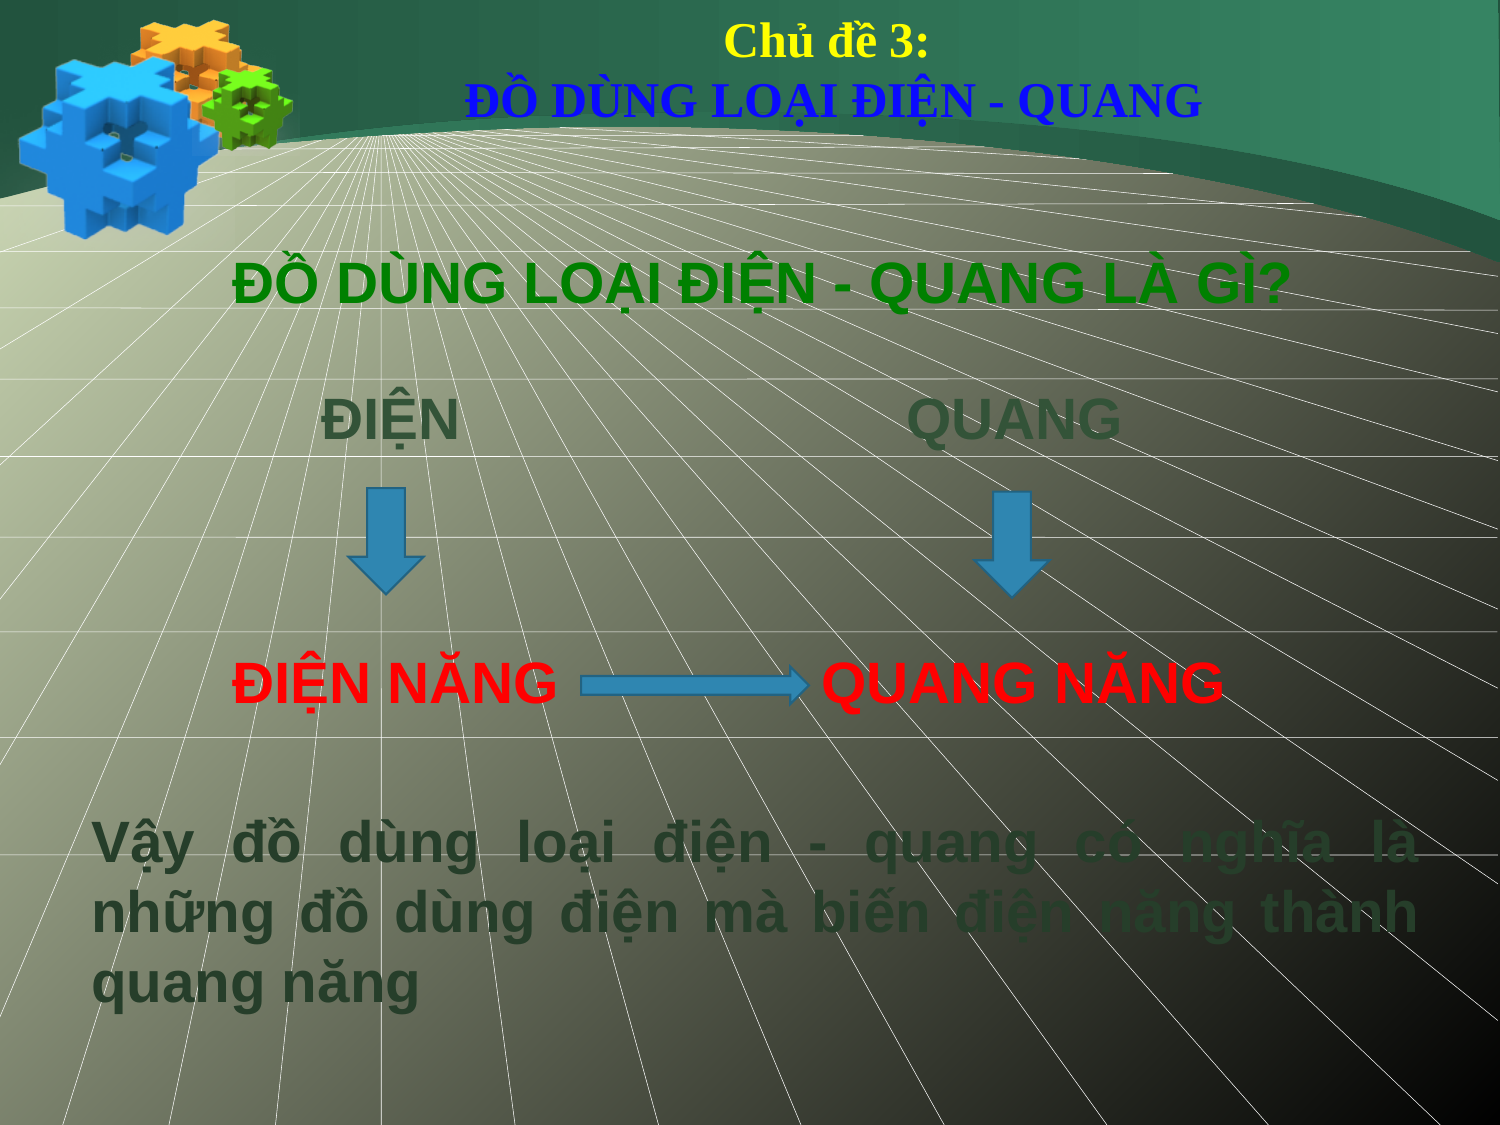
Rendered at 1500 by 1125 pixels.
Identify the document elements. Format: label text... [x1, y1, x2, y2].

text_box ĐIỆN NĂNG [183, 637, 609, 723]
text_box Vậy đồ dùng loại điện - quang có nghĩa là những đồ dùng điện mà biến điện năng thành quang năng [76, 797, 1436, 1022]
picture [0, 18, 300, 252]
text_box [609, 674, 754, 696]
text_box ĐIỆN [253, 373, 528, 459]
text_box ĐỒ DÙNG LOẠI ĐIỆN - QUANG LÀ GÌ? [171, 238, 1356, 323]
text_box QUANG [877, 373, 1152, 459]
text_box QUANG NĂNG [754, 637, 1294, 723]
text_box [345, 487, 427, 596]
text_box Chủ đề 3: ĐỒ DÙNG LOẠI ĐIỆN - QUANG [242, 0, 1426, 135]
text_box [971, 490, 1053, 600]
